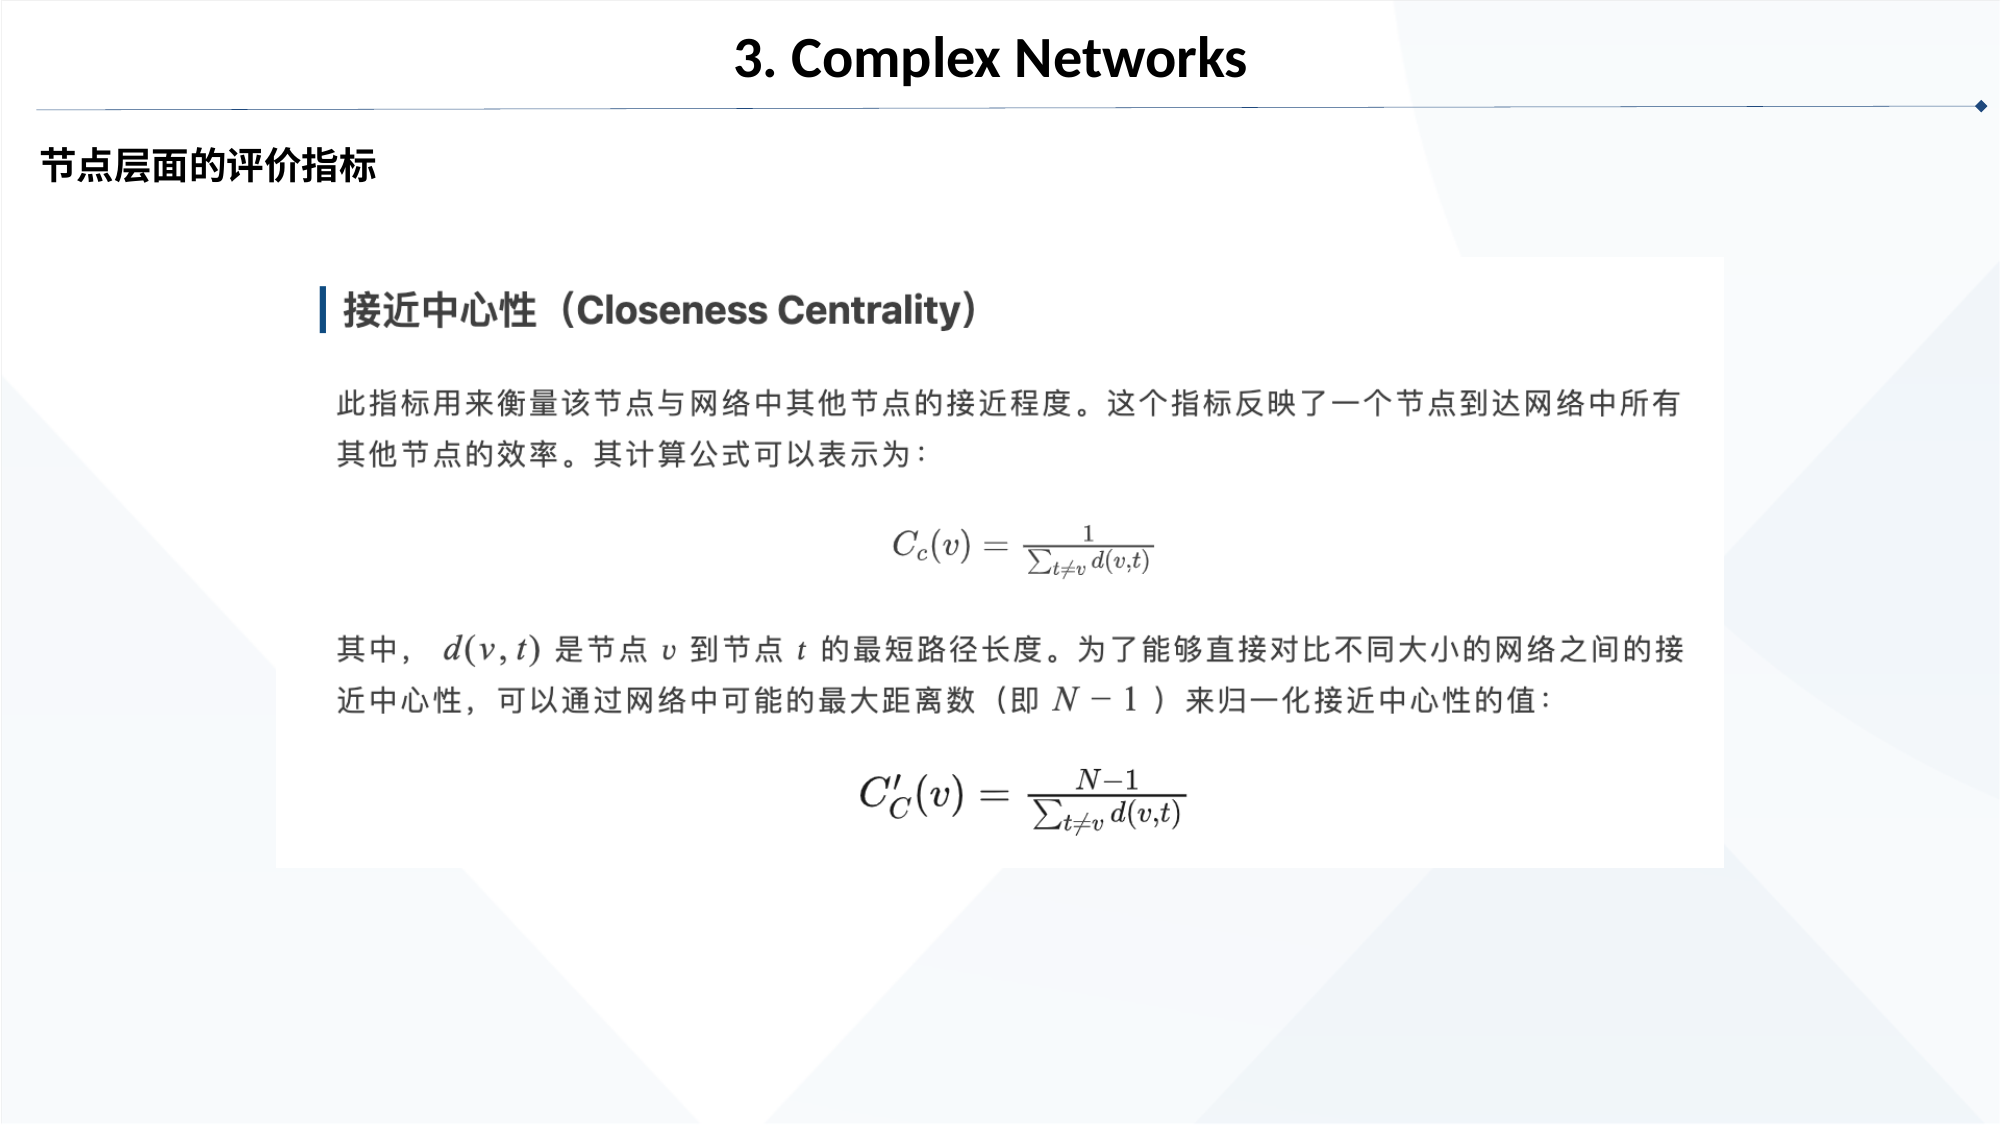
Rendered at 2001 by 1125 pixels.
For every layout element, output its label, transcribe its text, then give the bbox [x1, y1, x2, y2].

text_box 节点层面的评价指标 [24, 134, 1025, 195]
text_box 3. Complex Networks [500, 23, 1482, 94]
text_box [36, 106, 1982, 110]
picture [0, 0, 2001, 1125]
